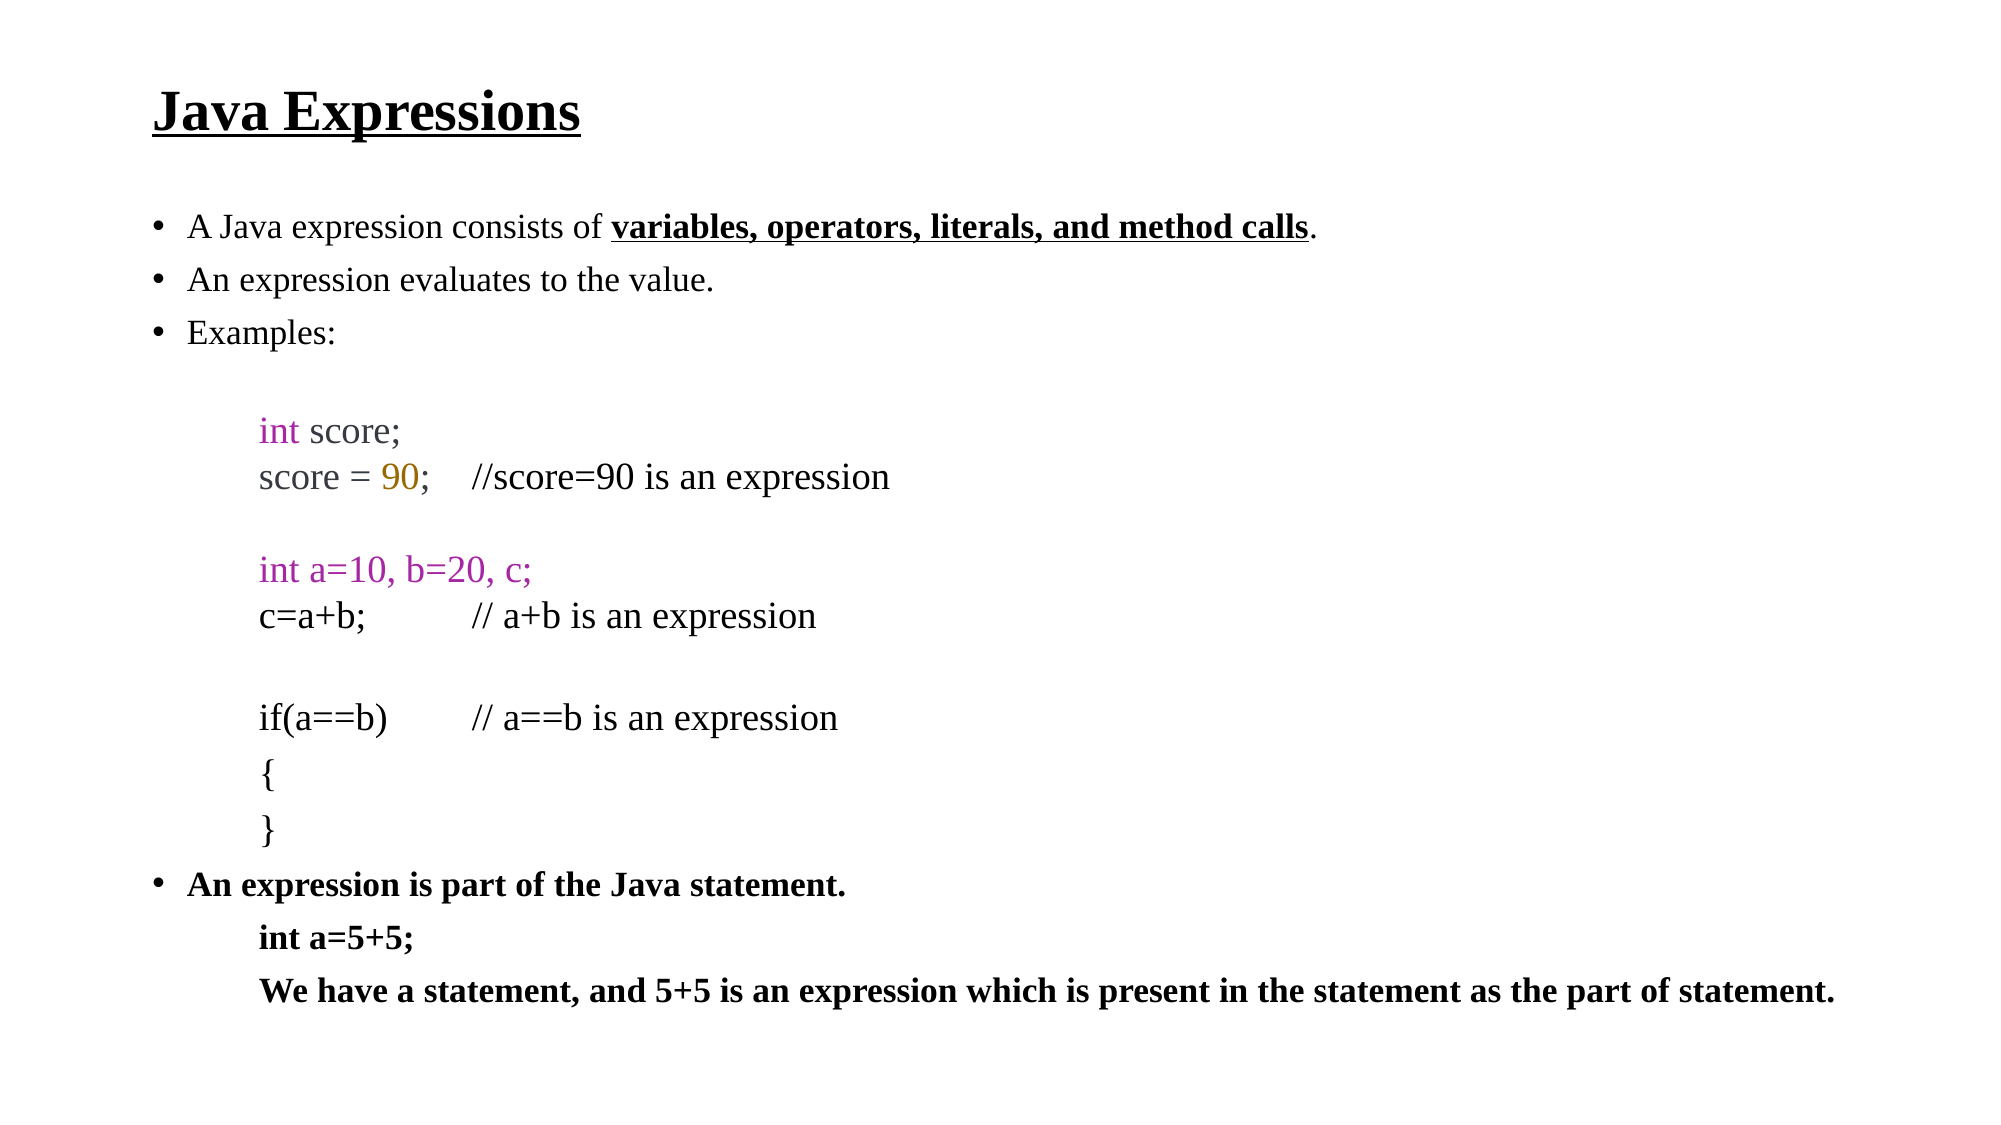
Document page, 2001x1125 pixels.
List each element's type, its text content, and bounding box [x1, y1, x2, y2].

list A Java expression consists of variables, operators, literals, and method calls. An expression evaluates to the value. Examples: int score; score = 90; //score=90 is an expression int a=10, b=20, c; c=a+b; // a+b is an expression if(a==b) // a==b is an expression { } An expression is part of the Java statement. int a=5+5; We have a statement, and 5+5 is an expression which is present in the statement as the part of statement. [137, 200, 1863, 1037]
title Java Expressions [137, 59, 617, 164]
